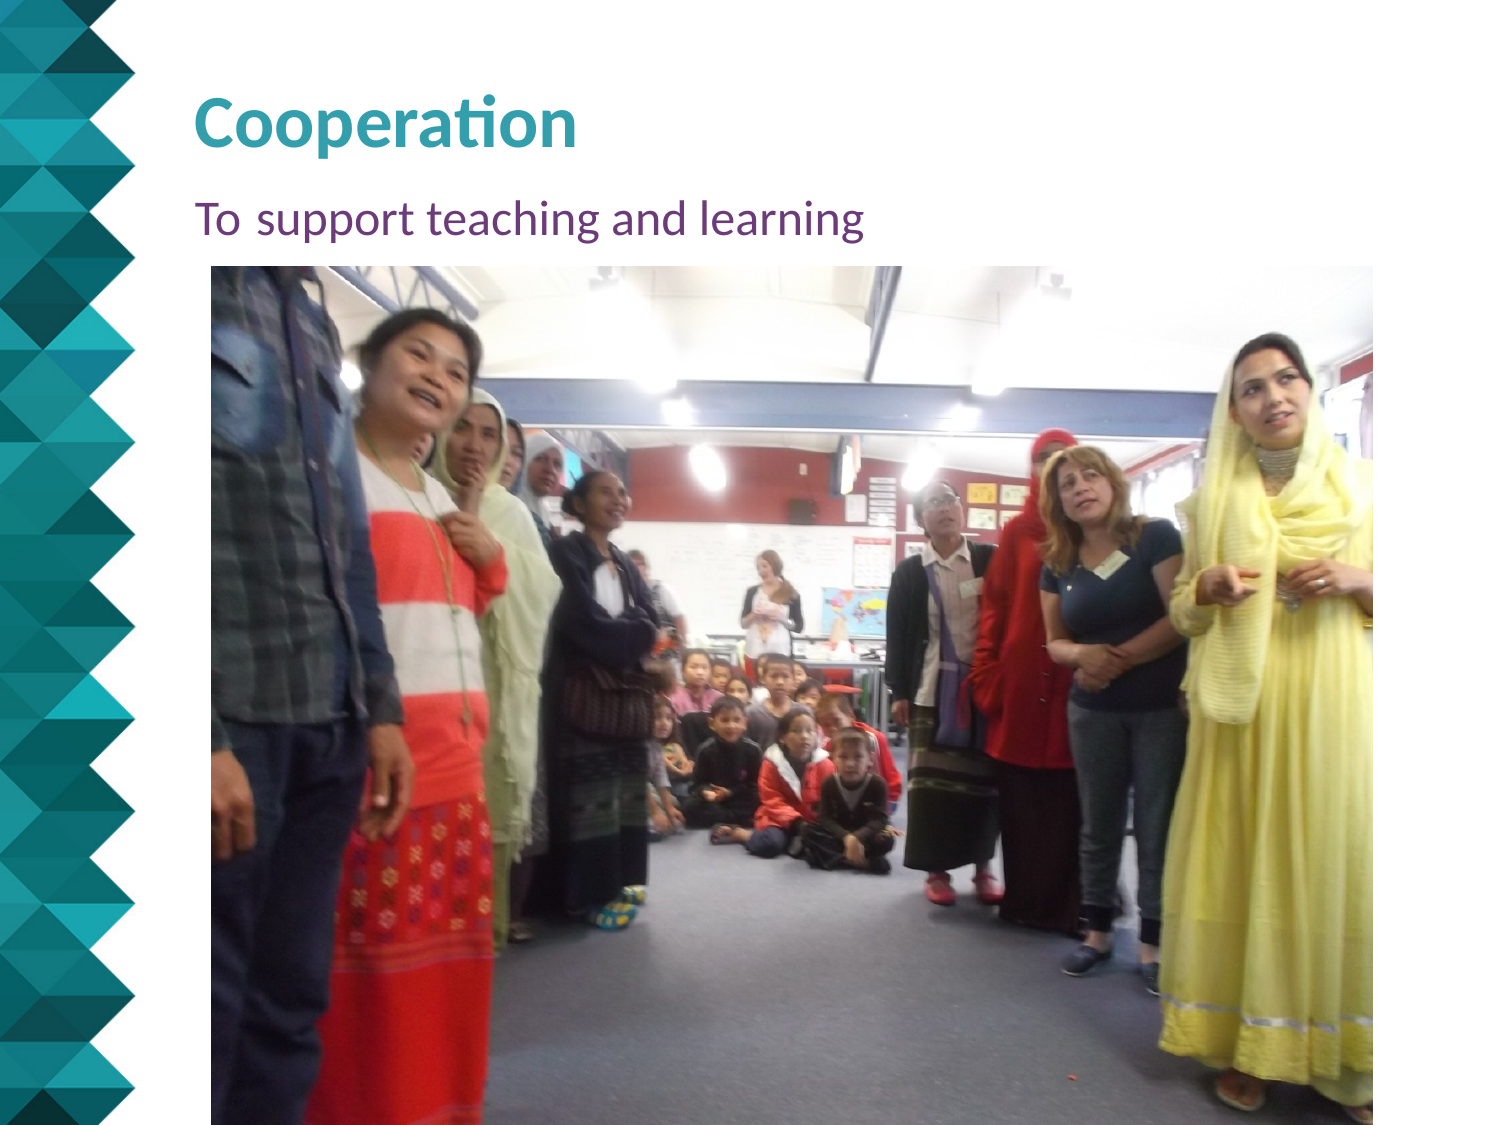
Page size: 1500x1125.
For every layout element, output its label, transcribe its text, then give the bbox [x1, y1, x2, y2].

title Cooperation [179, 59, 1474, 170]
picture [0, 0, 1500, 1125]
list To support teaching and learning [179, 170, 1474, 1017]
